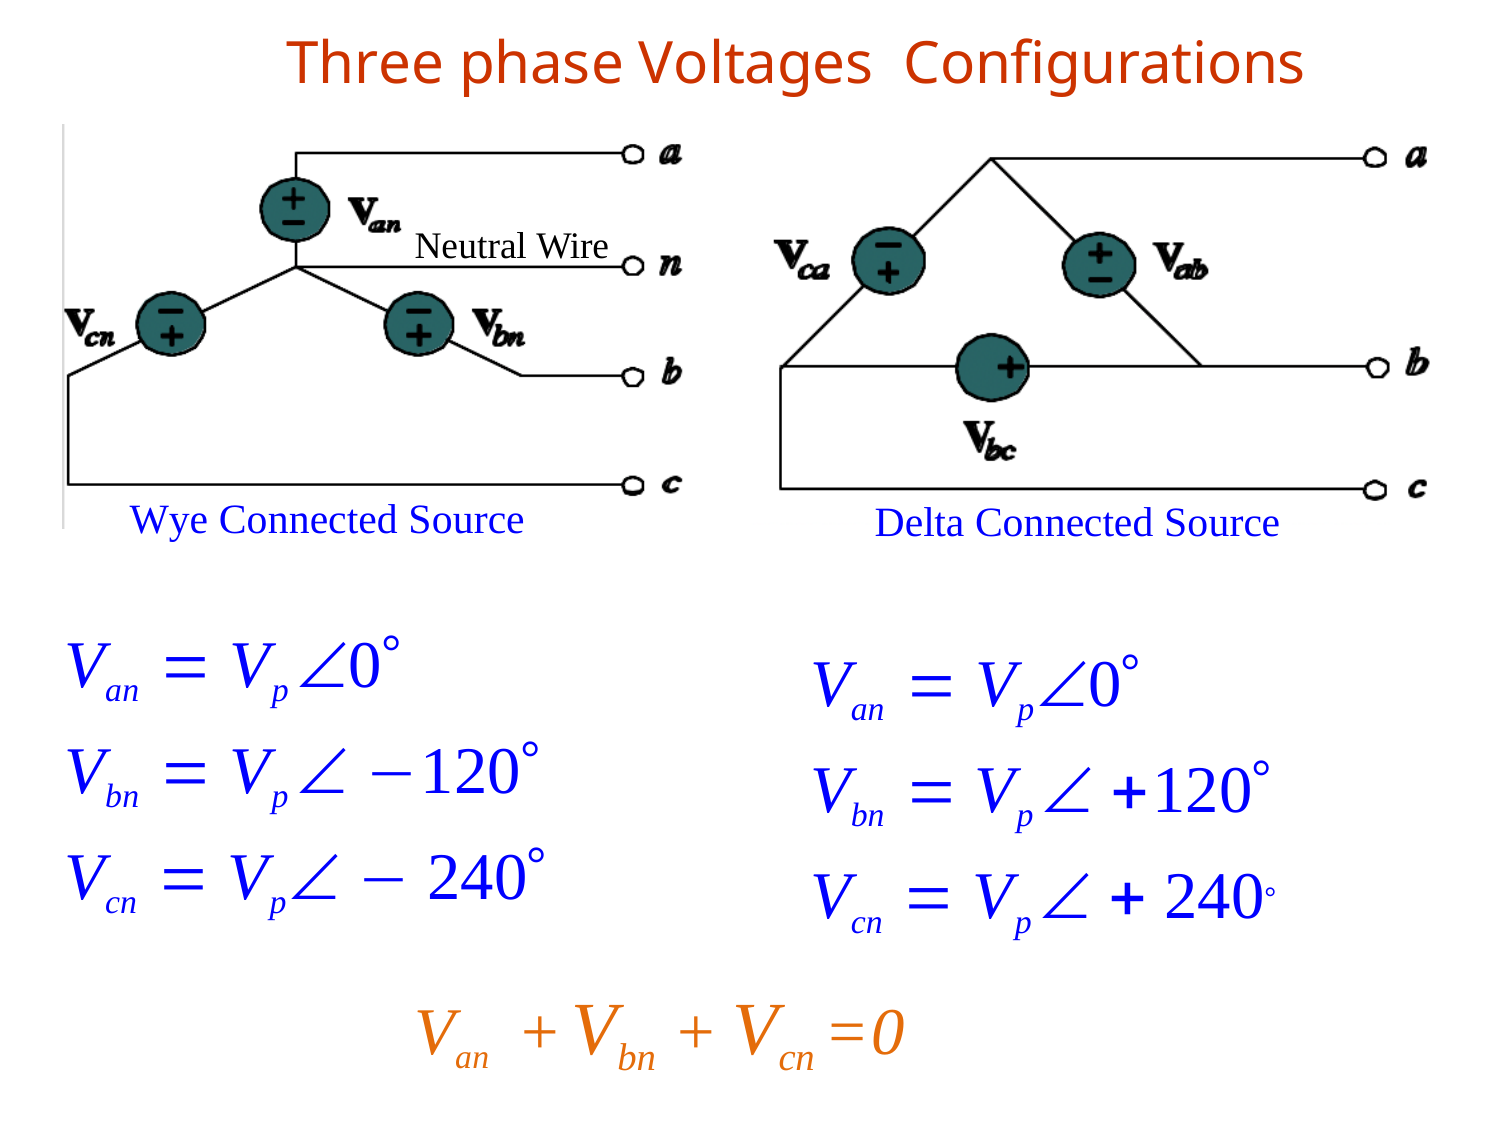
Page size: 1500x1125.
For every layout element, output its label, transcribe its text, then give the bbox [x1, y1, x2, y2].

text_box Van = Vp ∠0° Vbn = Vp ∠ −120° Vcn = Vp∠ − 240° [62, 620, 581, 921]
text_box Delta Connected Source [872, 534, 1328, 545]
text_box Van = Vp∠0° Vbn = Vp ∠ +120° Vcn = Vp ∠ + 240° [807, 639, 1333, 940]
picture [62, 123, 701, 529]
text_box Wye Connected Source [127, 538, 569, 542]
title Three phase Voltages Configurations [0, 25, 1372, 213]
picture [749, 119, 1451, 526]
text_box Van + Vbn + Vcn =0 [412, 979, 931, 1079]
